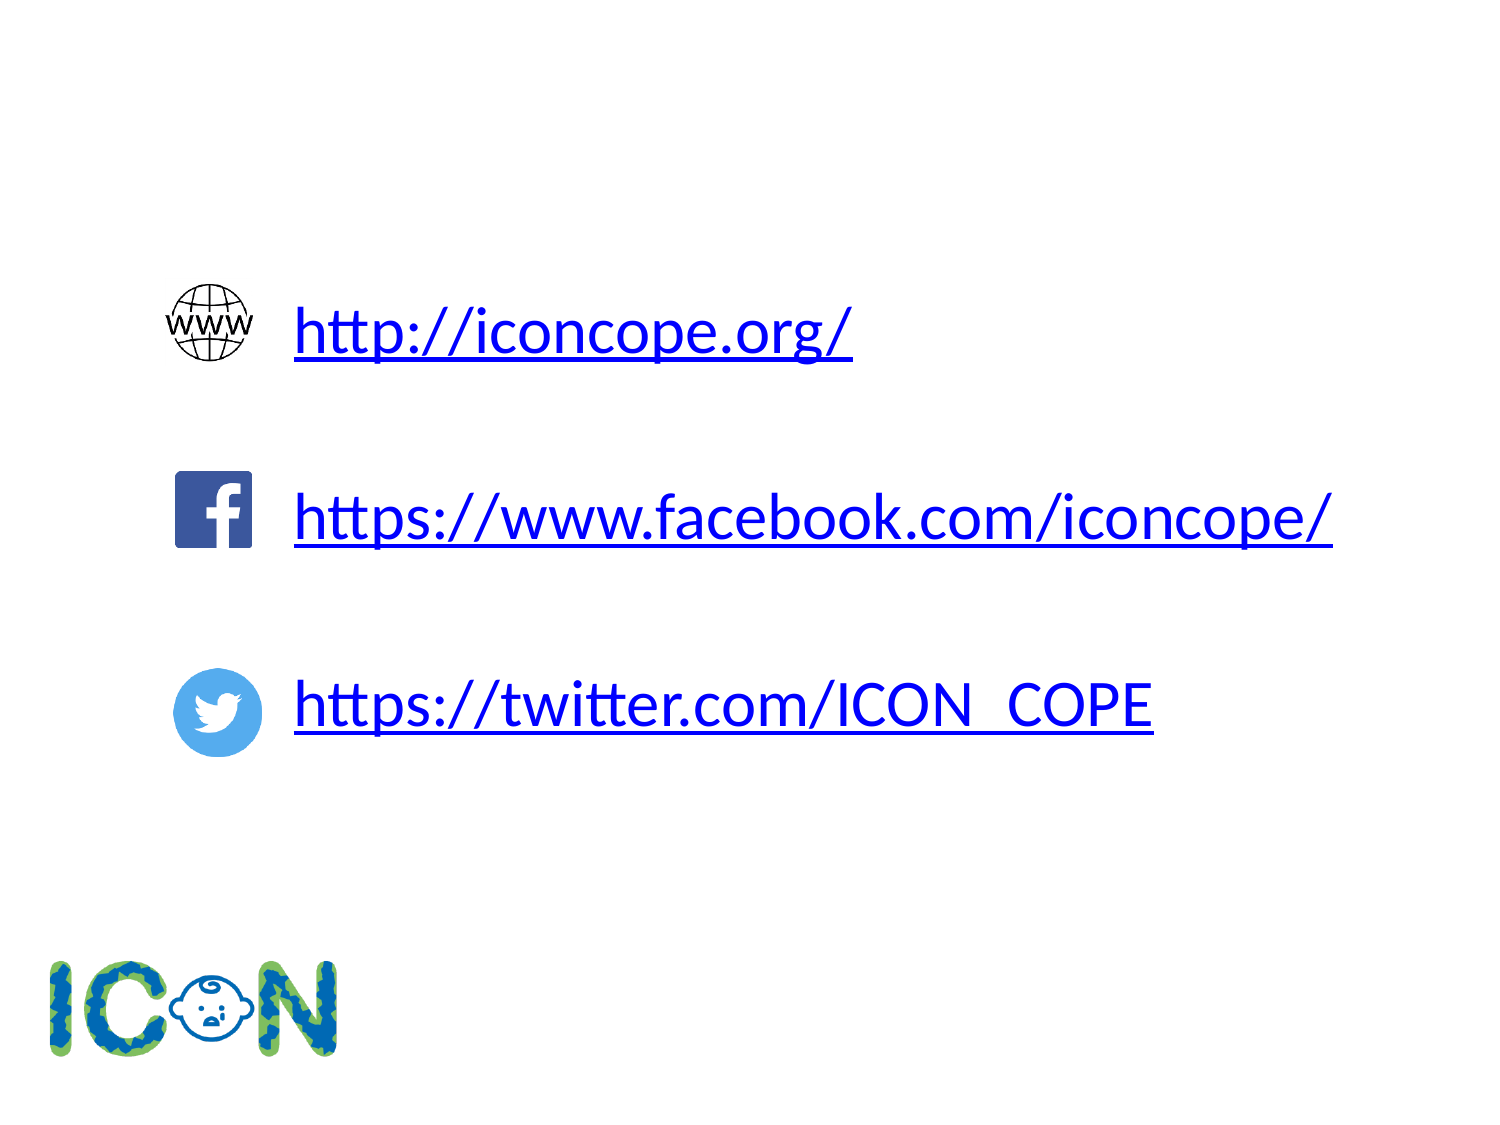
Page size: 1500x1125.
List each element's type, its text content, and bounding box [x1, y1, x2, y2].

picture [17, 928, 370, 1090]
list http://iconcope.org/ https://www.facebook.com/iconcope/ https://twitter.com/ICON_COPE [278, 278, 1367, 816]
picture [173, 668, 262, 757]
picture [164, 278, 253, 367]
picture [175, 471, 253, 549]
